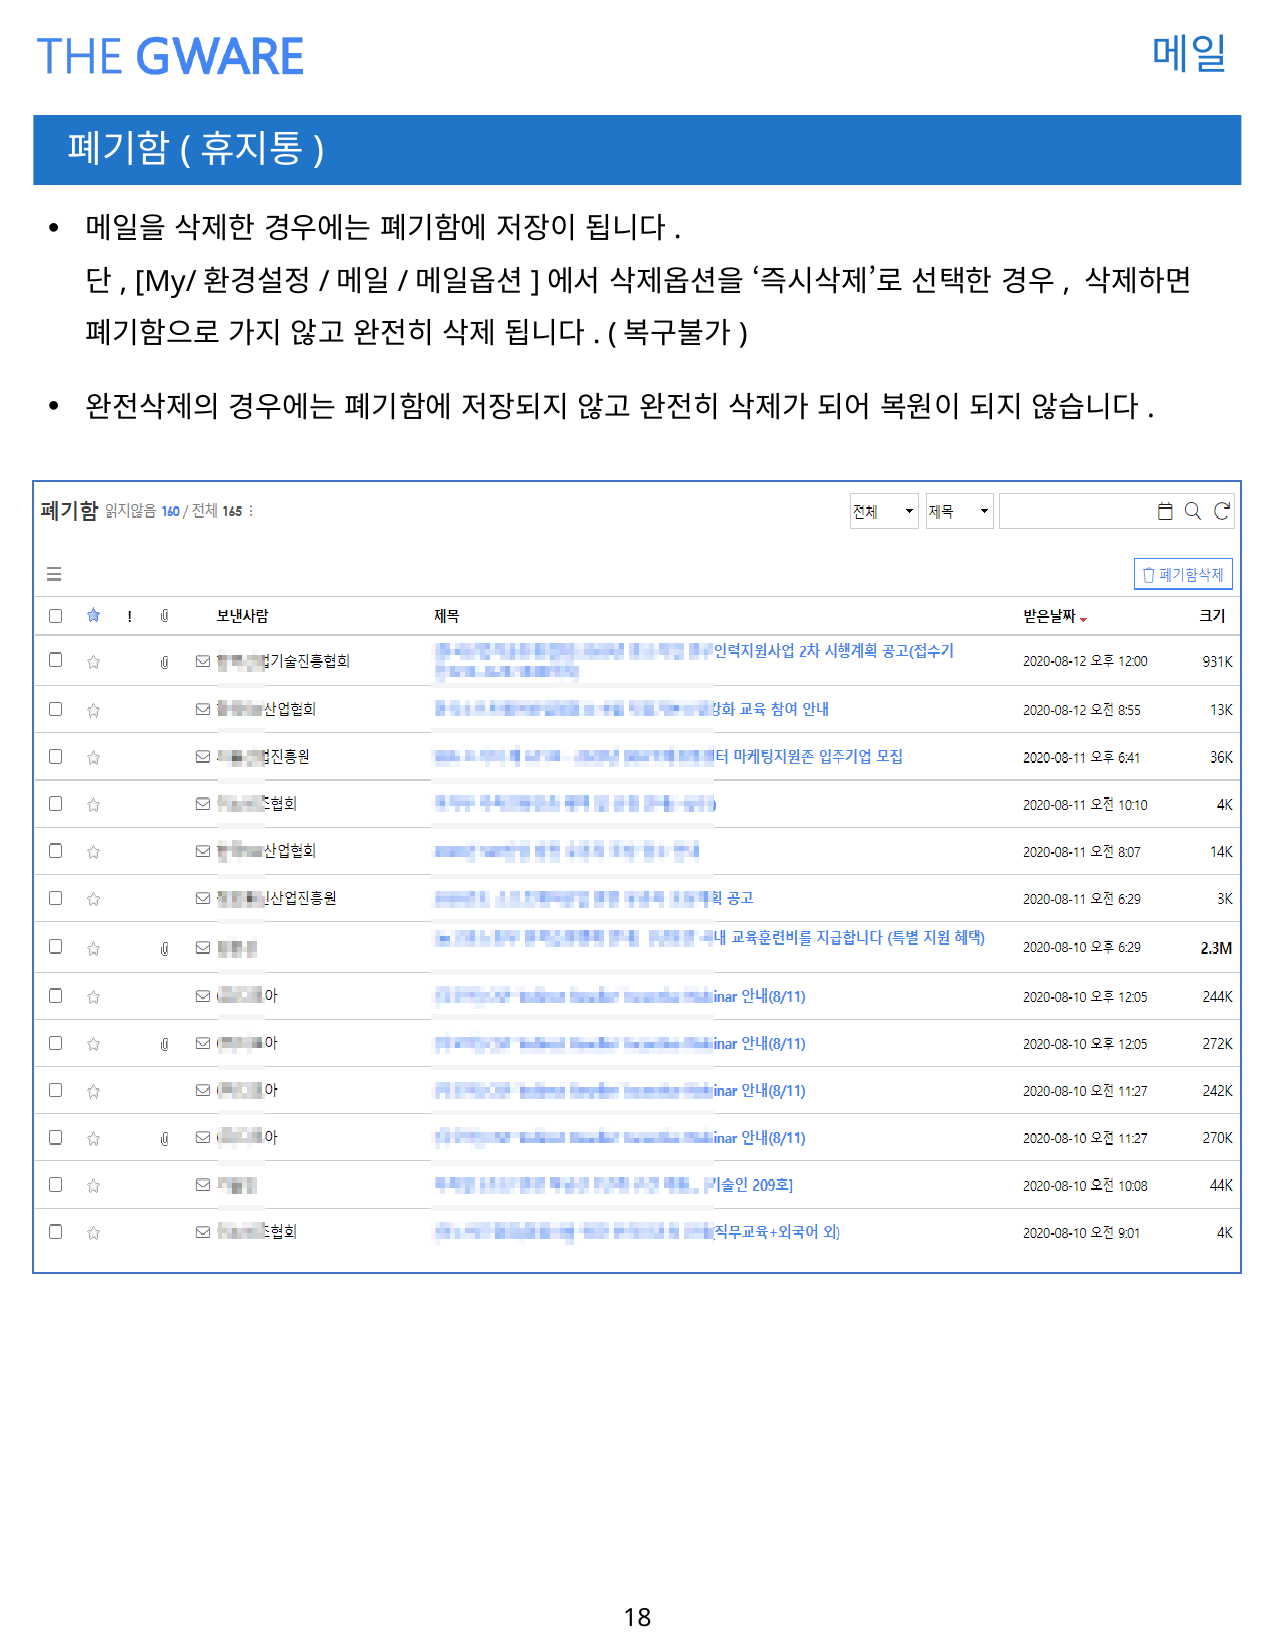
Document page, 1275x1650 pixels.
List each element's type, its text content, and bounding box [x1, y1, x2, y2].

text_box 메일을 삭제한 경우에는 폐기함에 저장이 됩니다. 단, [My/환경설정/메일/메일옵션]에서 삭제옵션을 ‘즉시삭제’로 선택한 경우, 삭제하면 폐기함으로 가지 않고 완전히 삭제 됩니다. (복구불가) 완전삭제의 경우에는 폐기함에 저장되지 않고 완전히 삭제가 되어 복원이 되지 않습니다. [33, 184, 1242, 450]
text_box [33, 481, 1242, 1273]
picture [37, 36, 303, 75]
text_box 폐기함(휴지통) [33, 115, 1242, 184]
